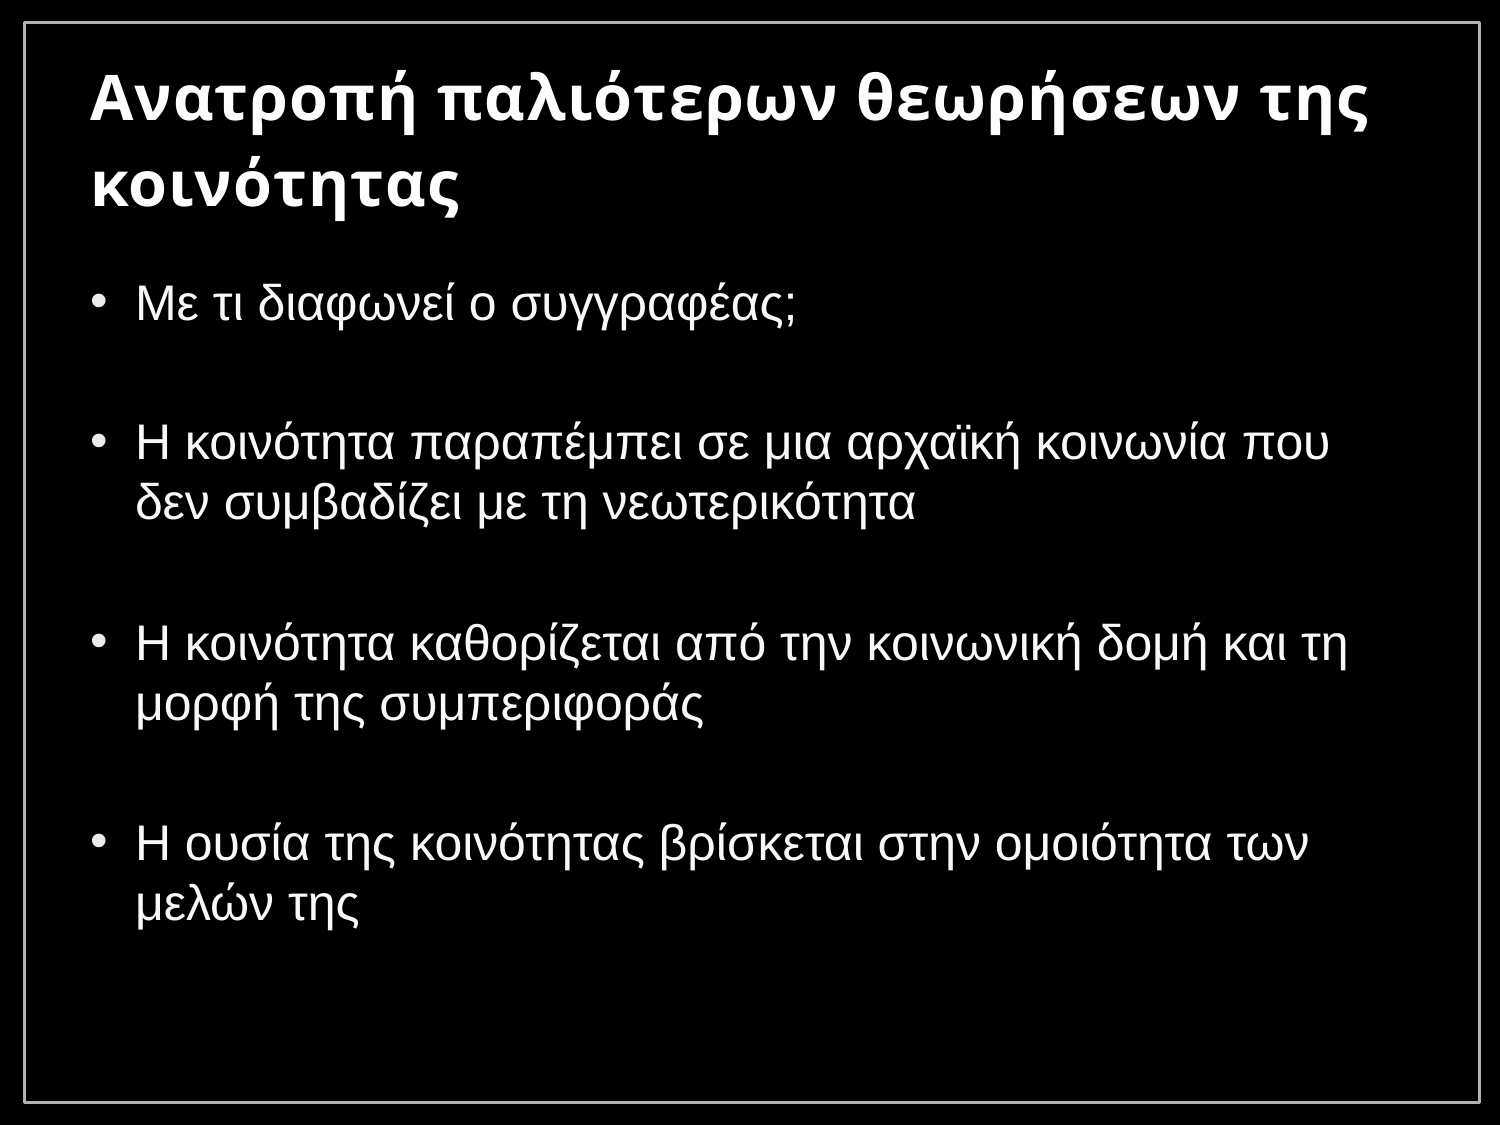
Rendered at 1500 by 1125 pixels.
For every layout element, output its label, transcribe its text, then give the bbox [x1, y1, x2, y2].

title Ανατροπή παλιότερων θεωρήσεων της κοινότητας [75, 45, 1425, 233]
list Με τι διαφωνεί ο συγγραφέας; Η κοινότητα παραπέμπει σε μια αρχαϊκή κοινωνία που δεν συμβαδίζει με τη νεωτερικότητα Η κοινότητα καθορίζεται από την κοινωνική δομή και τη μορφή της συμπεριφοράς Η ουσία της κοινότητας βρίσκεται στην ομοιότητα των μελών της [75, 262, 1425, 1005]
